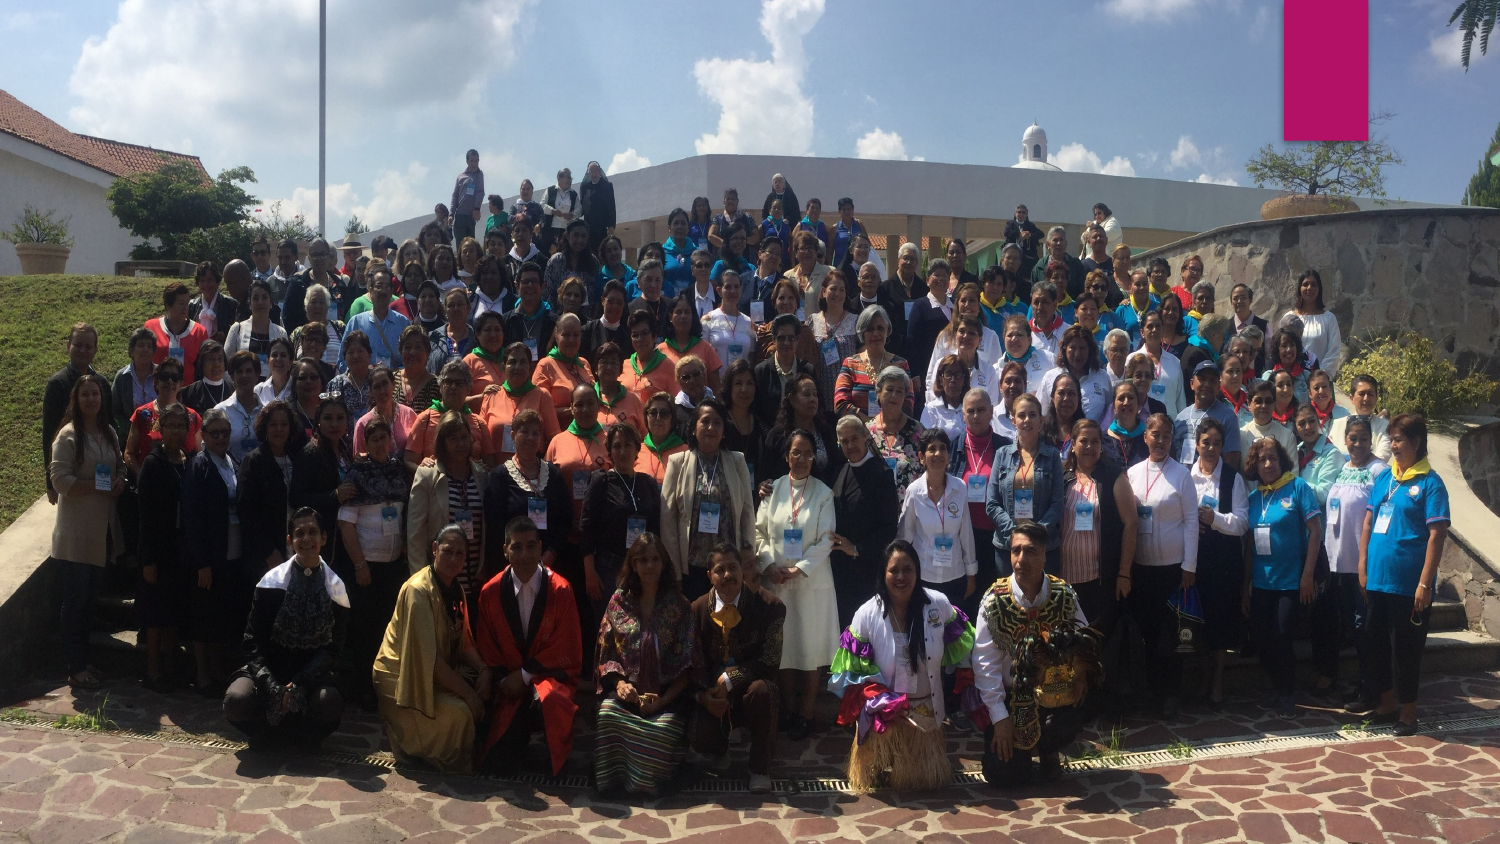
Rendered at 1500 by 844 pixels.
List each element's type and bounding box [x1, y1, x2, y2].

picture [0, 0, 1500, 844]
slide_number [1273, 36, 1377, 131]
